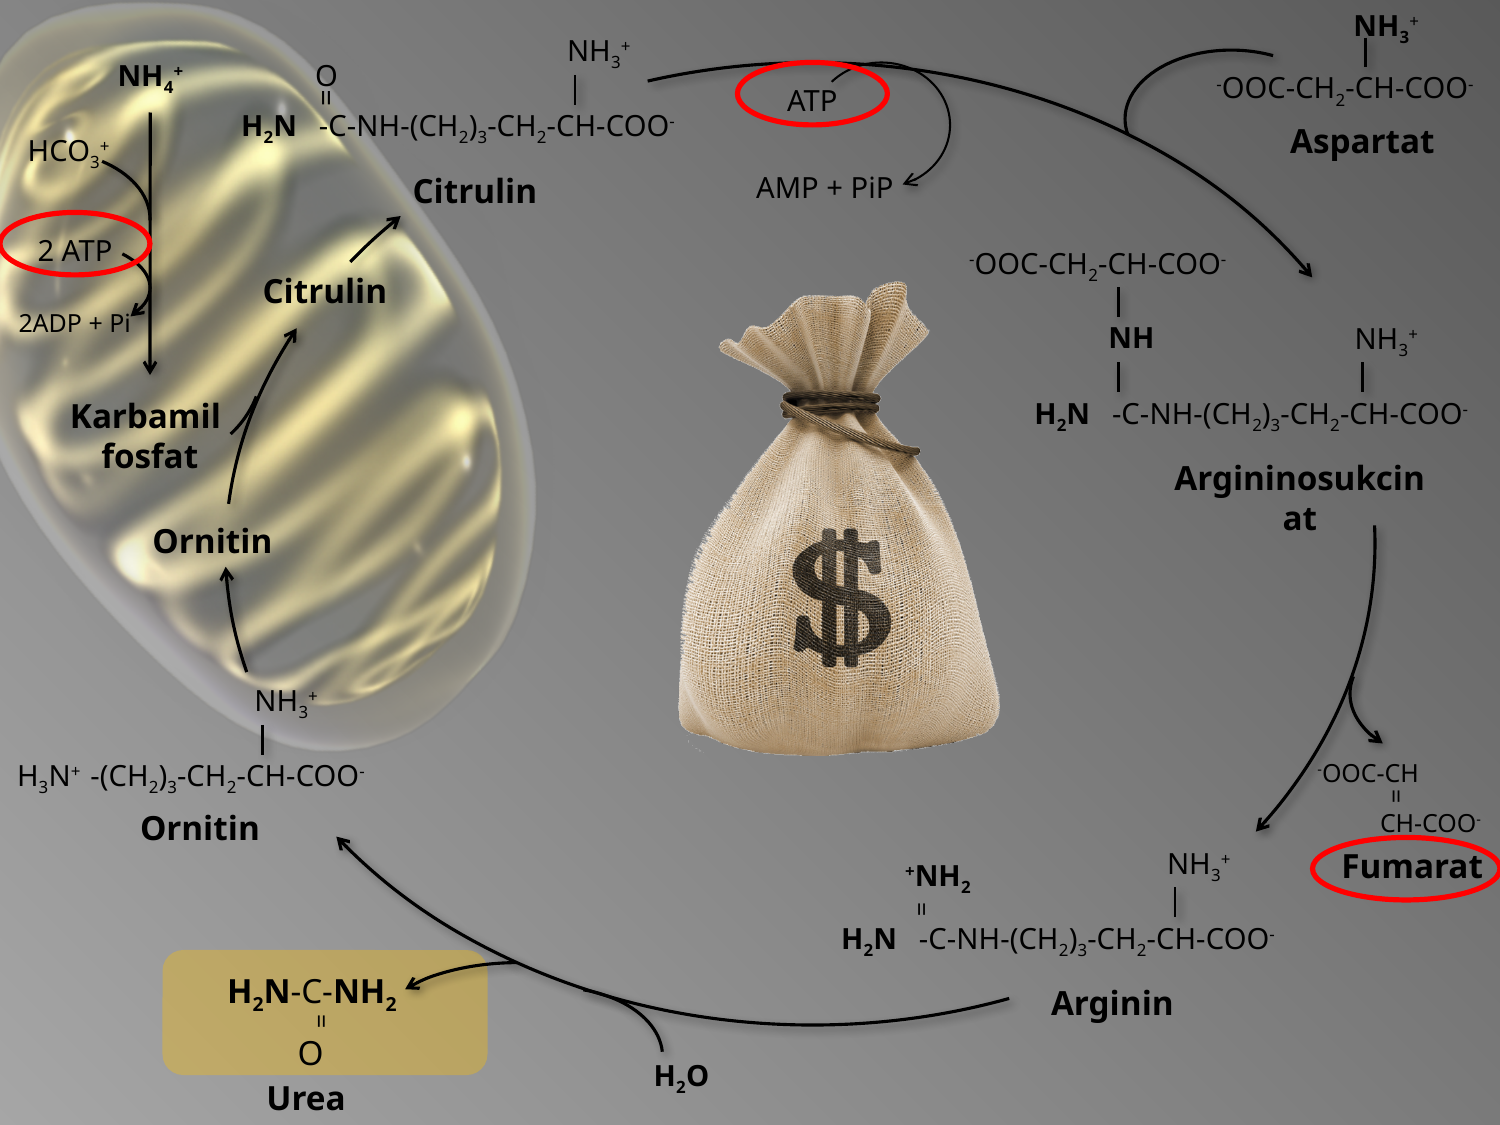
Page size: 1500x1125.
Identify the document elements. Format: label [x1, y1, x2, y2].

text_box [0, 0, 1500, 1125]
picture [549, 249, 1107, 807]
